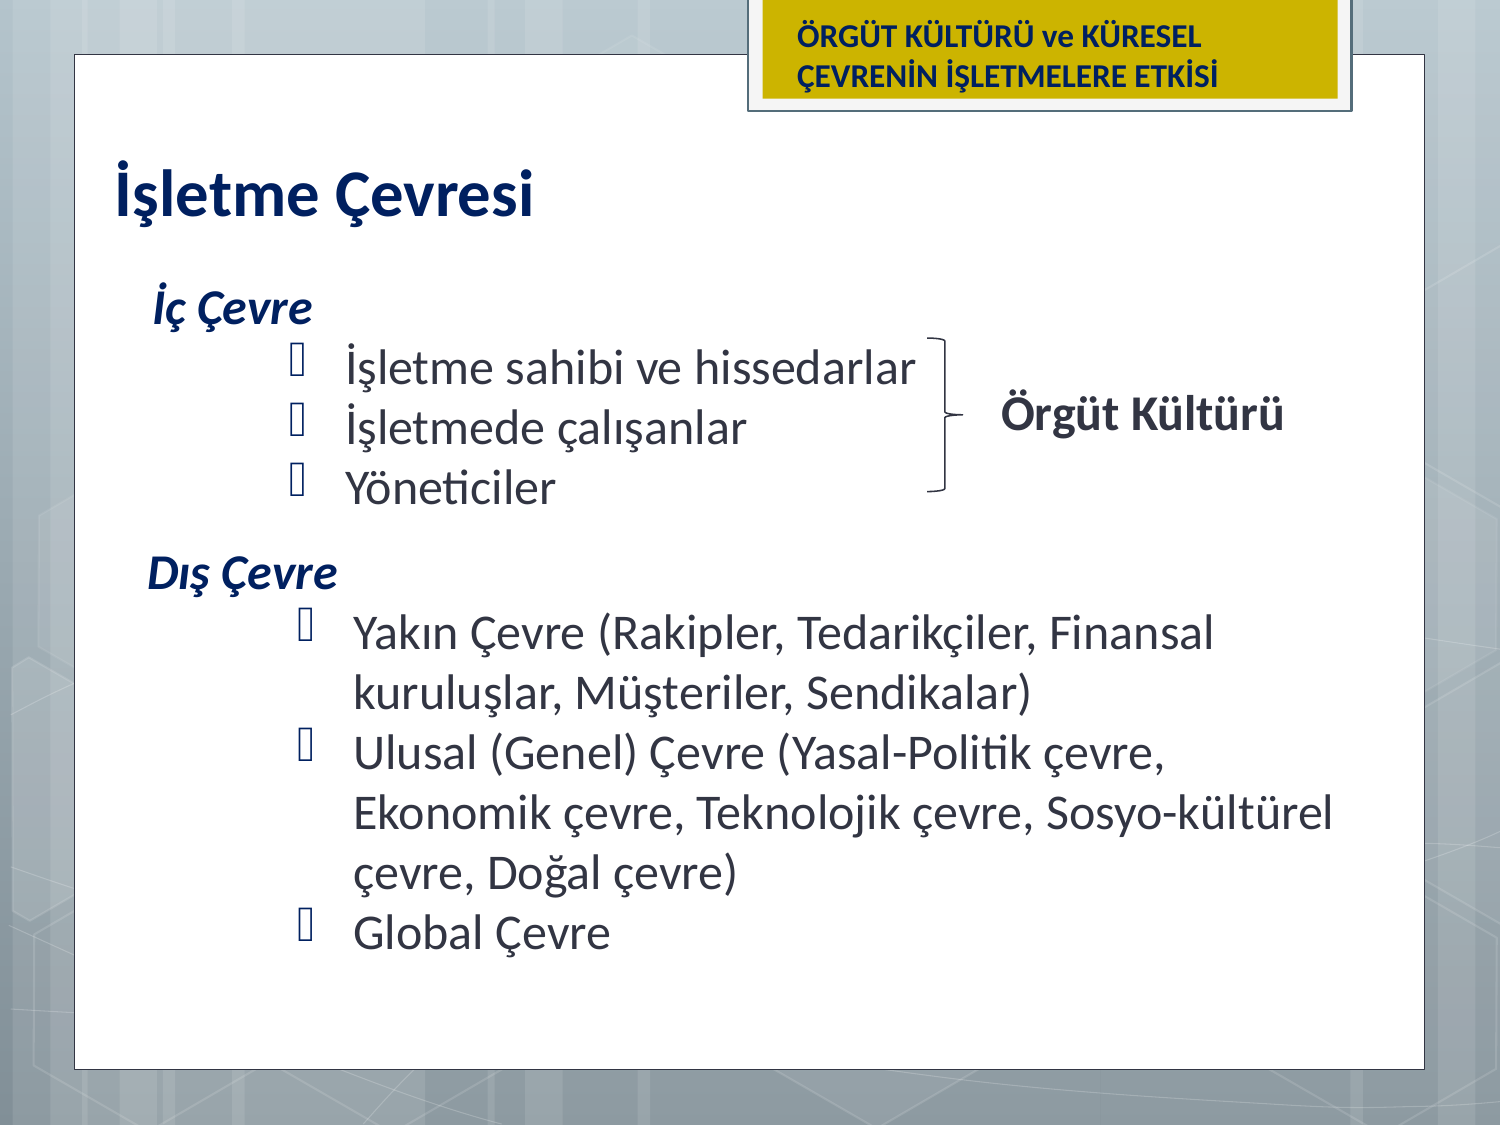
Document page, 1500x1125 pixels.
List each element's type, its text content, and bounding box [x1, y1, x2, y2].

text_box ÖRGÜT KÜLTÜRÜ ve KÜRESEL ÇEVRENİN İŞLETMELERE ETKİSİ [782, 6, 1353, 142]
text_box İşletme Çevresi [100, 141, 1199, 237]
text_box [927, 337, 964, 493]
text_box Örgüt Kültürü [986, 373, 1354, 449]
text_box Dış Çevre Yakın Çevre (Rakipler, Tedarikçiler, Finansal kuruluşlar, Müşteriler, Sendikalar) Ulusal (Genel) Çevre (Yasal-Politik çevre, Ekonomik çevre, Teknolojik çevre, Sosyo-kültürel çevre, Doğal çevre) Global Çevre [0, 531, 1377, 967]
text_box İç Çevre İşletme sahibi ve hissedarlar İşletmede çalışanlar Yöneticiler [123, 267, 1294, 522]
